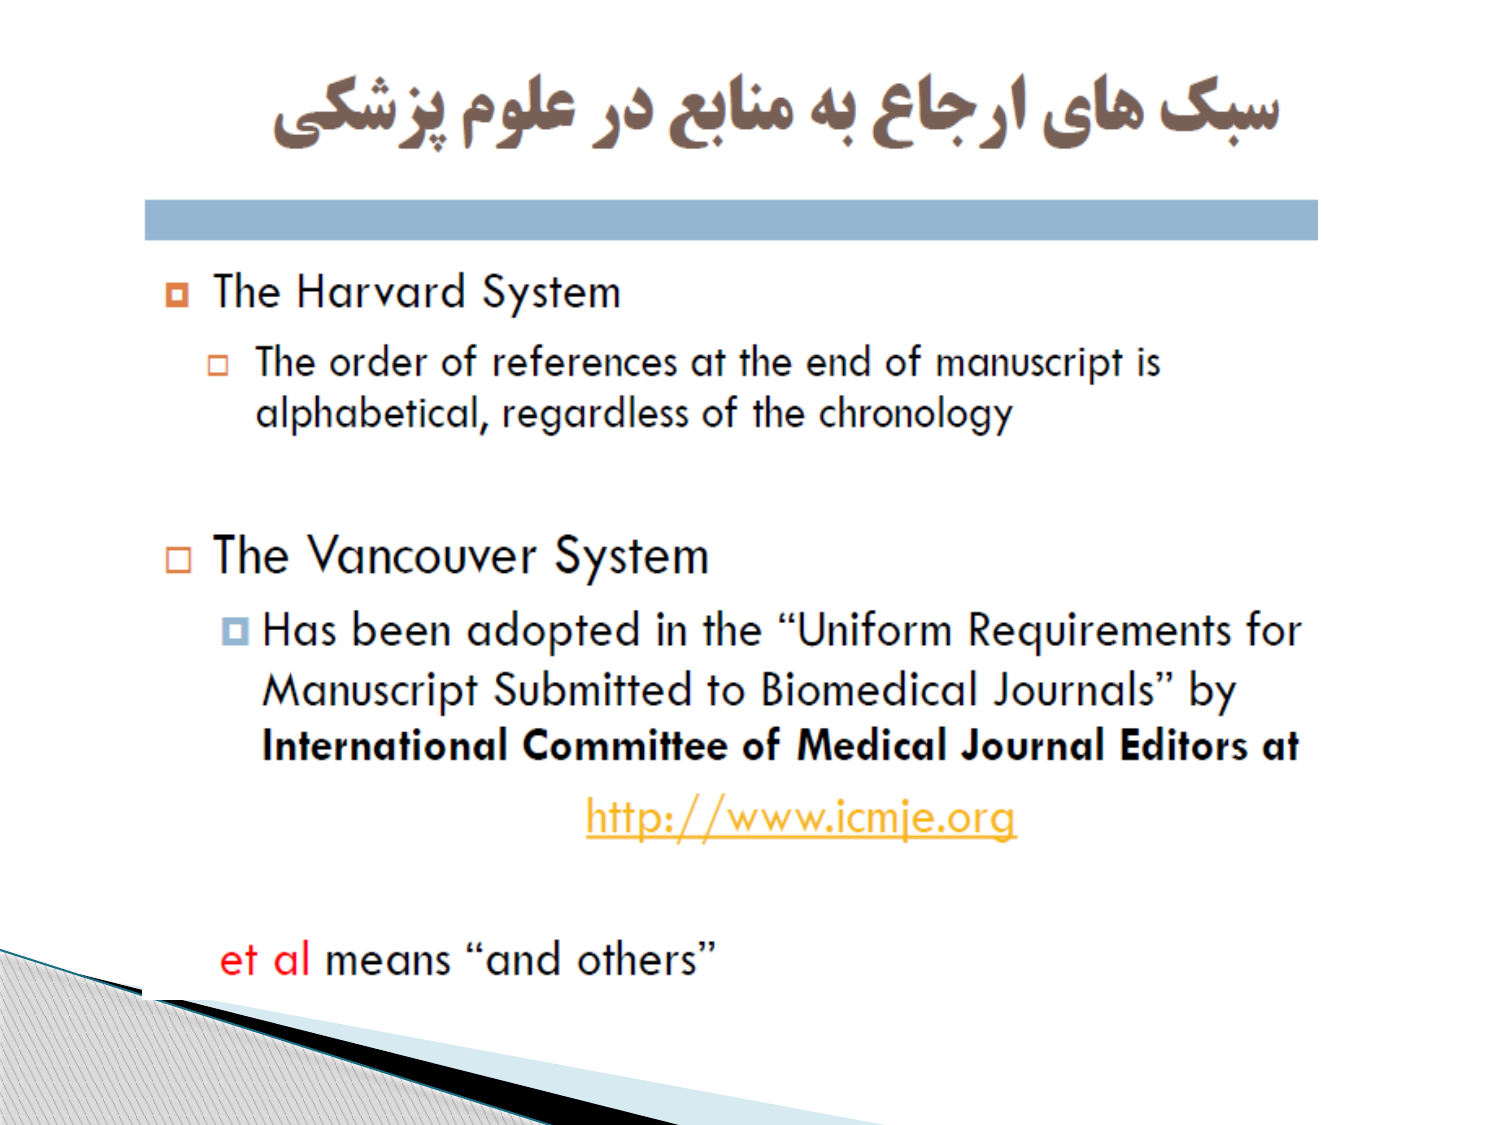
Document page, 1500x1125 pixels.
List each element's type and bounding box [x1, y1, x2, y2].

picture [142, 24, 1318, 1001]
